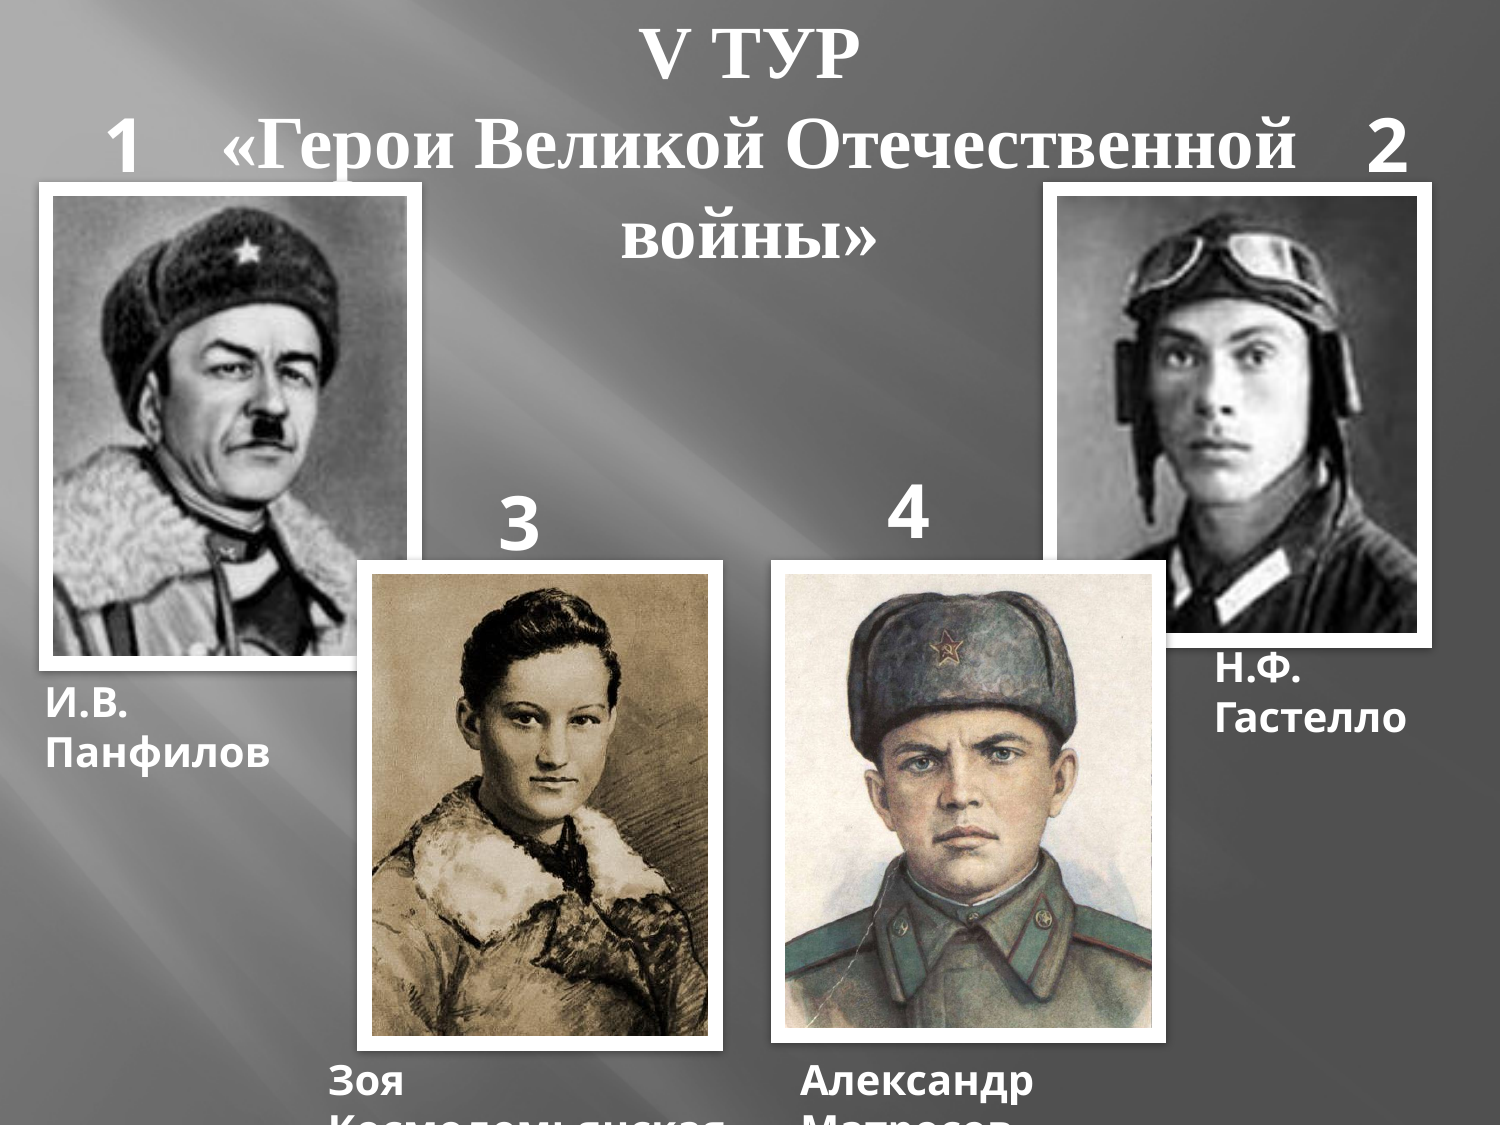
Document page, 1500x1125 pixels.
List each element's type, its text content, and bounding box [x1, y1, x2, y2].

text_box 2 [1328, 89, 1447, 195]
text_box Н.Ф. Гастелло [1198, 633, 1500, 749]
text_box 1 [88, 89, 148, 195]
title V ТУР «Герои Великой Отечественной войны» [75, 45, 1425, 233]
picture [52, 196, 709, 1037]
text_box 3 [466, 467, 573, 573]
text_box И.В. Панфилов [29, 668, 361, 784]
picture [785, 196, 1418, 1029]
text_box Александр Матросов [785, 1046, 1270, 1125]
text_box 4 [844, 456, 975, 561]
text_box Зоя Космодемьянская [312, 1046, 762, 1125]
